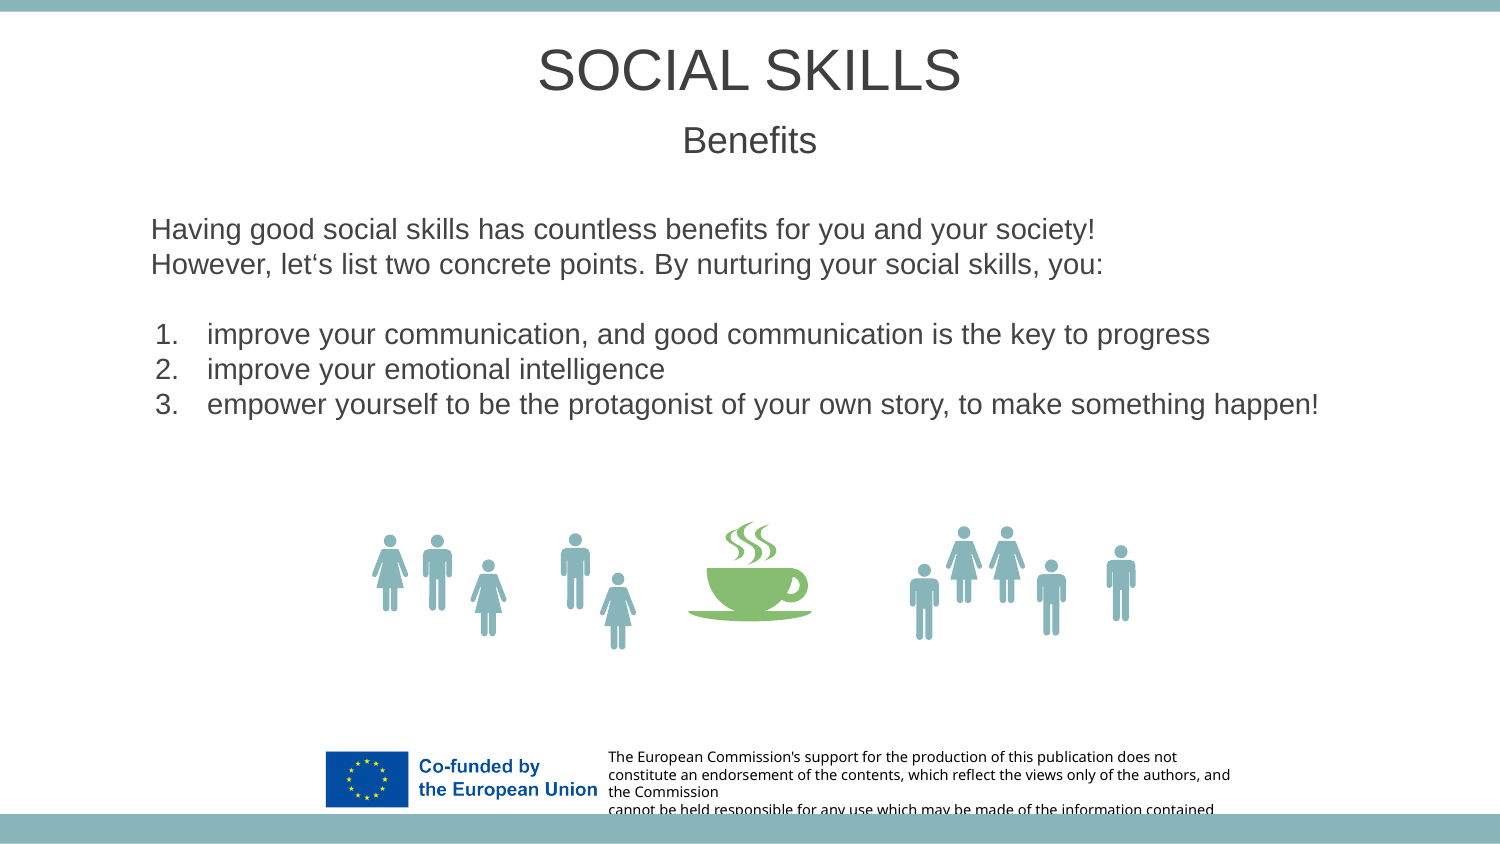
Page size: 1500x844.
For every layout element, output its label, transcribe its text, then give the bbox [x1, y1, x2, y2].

text_box [1000, 526, 1014, 539]
text_box Having good social skills has countless benefits for you and your society! However, let‘s list two concrete points. By nurturing your social skills, you: improve your communication, and good communication is the key to progress improve your emotional intelligence empower yourself to be the protagonist of your own story, to make something happen! [135, 203, 1436, 428]
text_box [909, 578, 939, 641]
text_box [957, 526, 971, 539]
text_box [470, 559, 507, 637]
text_box [600, 587, 636, 650]
text_box [383, 534, 397, 548]
text_box [1037, 574, 1066, 636]
text_box [611, 572, 625, 586]
text_box [430, 534, 444, 548]
picture [322, 748, 618, 811]
text_box [372, 549, 409, 612]
list SOCIAL SKILLS [0, 20, 1500, 114]
list Benefits [0, 114, 1500, 162]
text_box [422, 549, 452, 611]
text_box [917, 563, 931, 577]
text_box [1044, 559, 1058, 573]
text_box [946, 540, 982, 604]
text_box [688, 568, 813, 622]
text_box [1106, 545, 1136, 622]
text_box [989, 540, 1025, 604]
text_box [725, 521, 763, 565]
text_box [560, 533, 590, 610]
text_box [754, 524, 777, 561]
